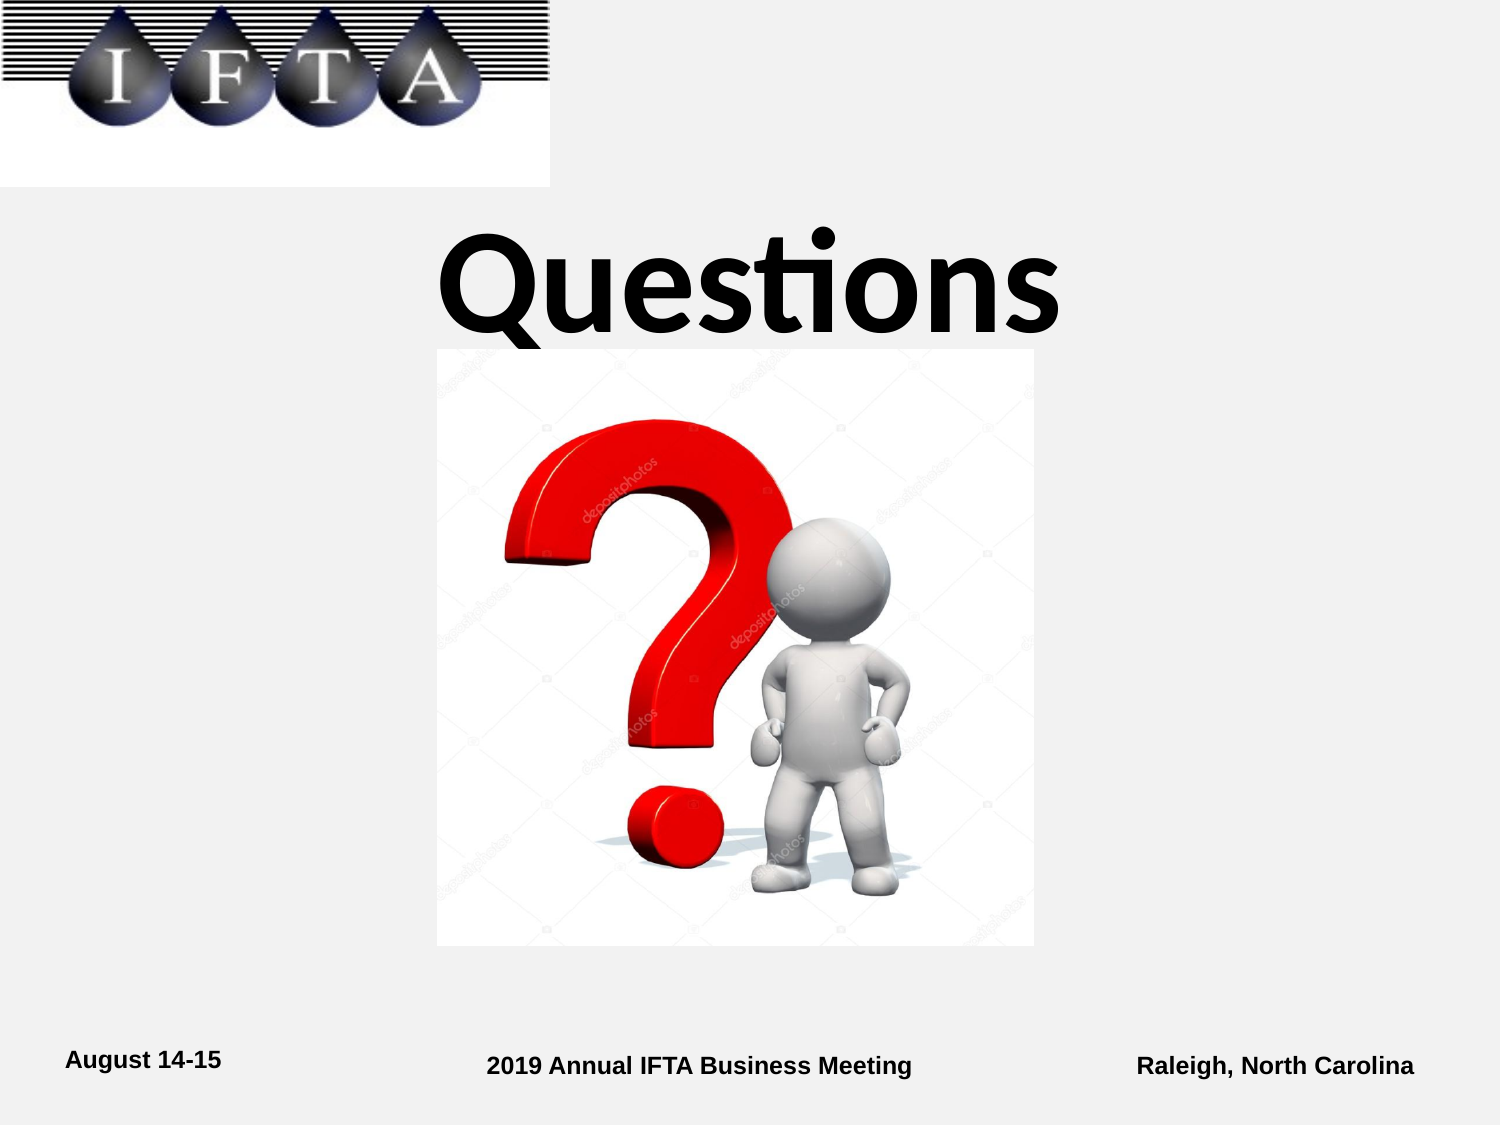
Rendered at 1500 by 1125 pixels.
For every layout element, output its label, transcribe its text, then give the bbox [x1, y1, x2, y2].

list Questions [74, 174, 1425, 1003]
picture [0, 0, 550, 187]
picture [437, 349, 1034, 947]
